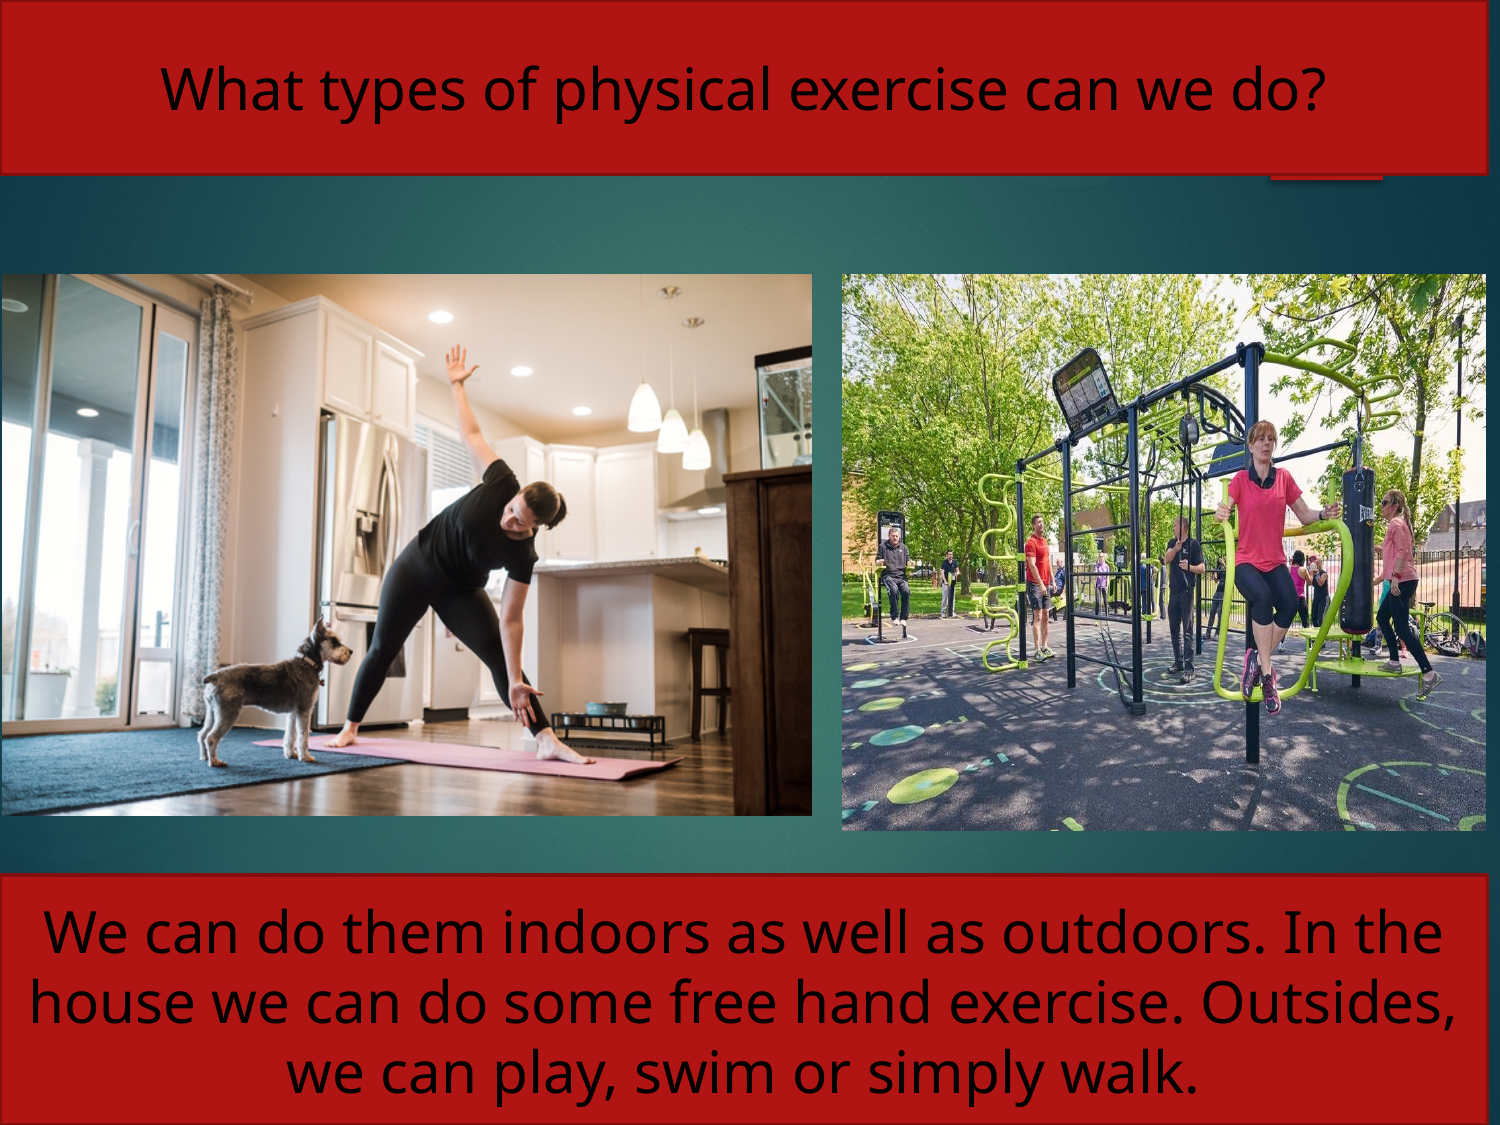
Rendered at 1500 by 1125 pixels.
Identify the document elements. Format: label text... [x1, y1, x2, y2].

picture [841, 274, 1487, 831]
text_box What types of physical exercise can we do? [0, 0, 1489, 176]
text_box We can do them indoors as well as outdoors. In the house we can do some free hand exercise. Outsides, we can play, swim or simply walk. [0, 873, 1489, 1125]
picture [1, 274, 812, 816]
